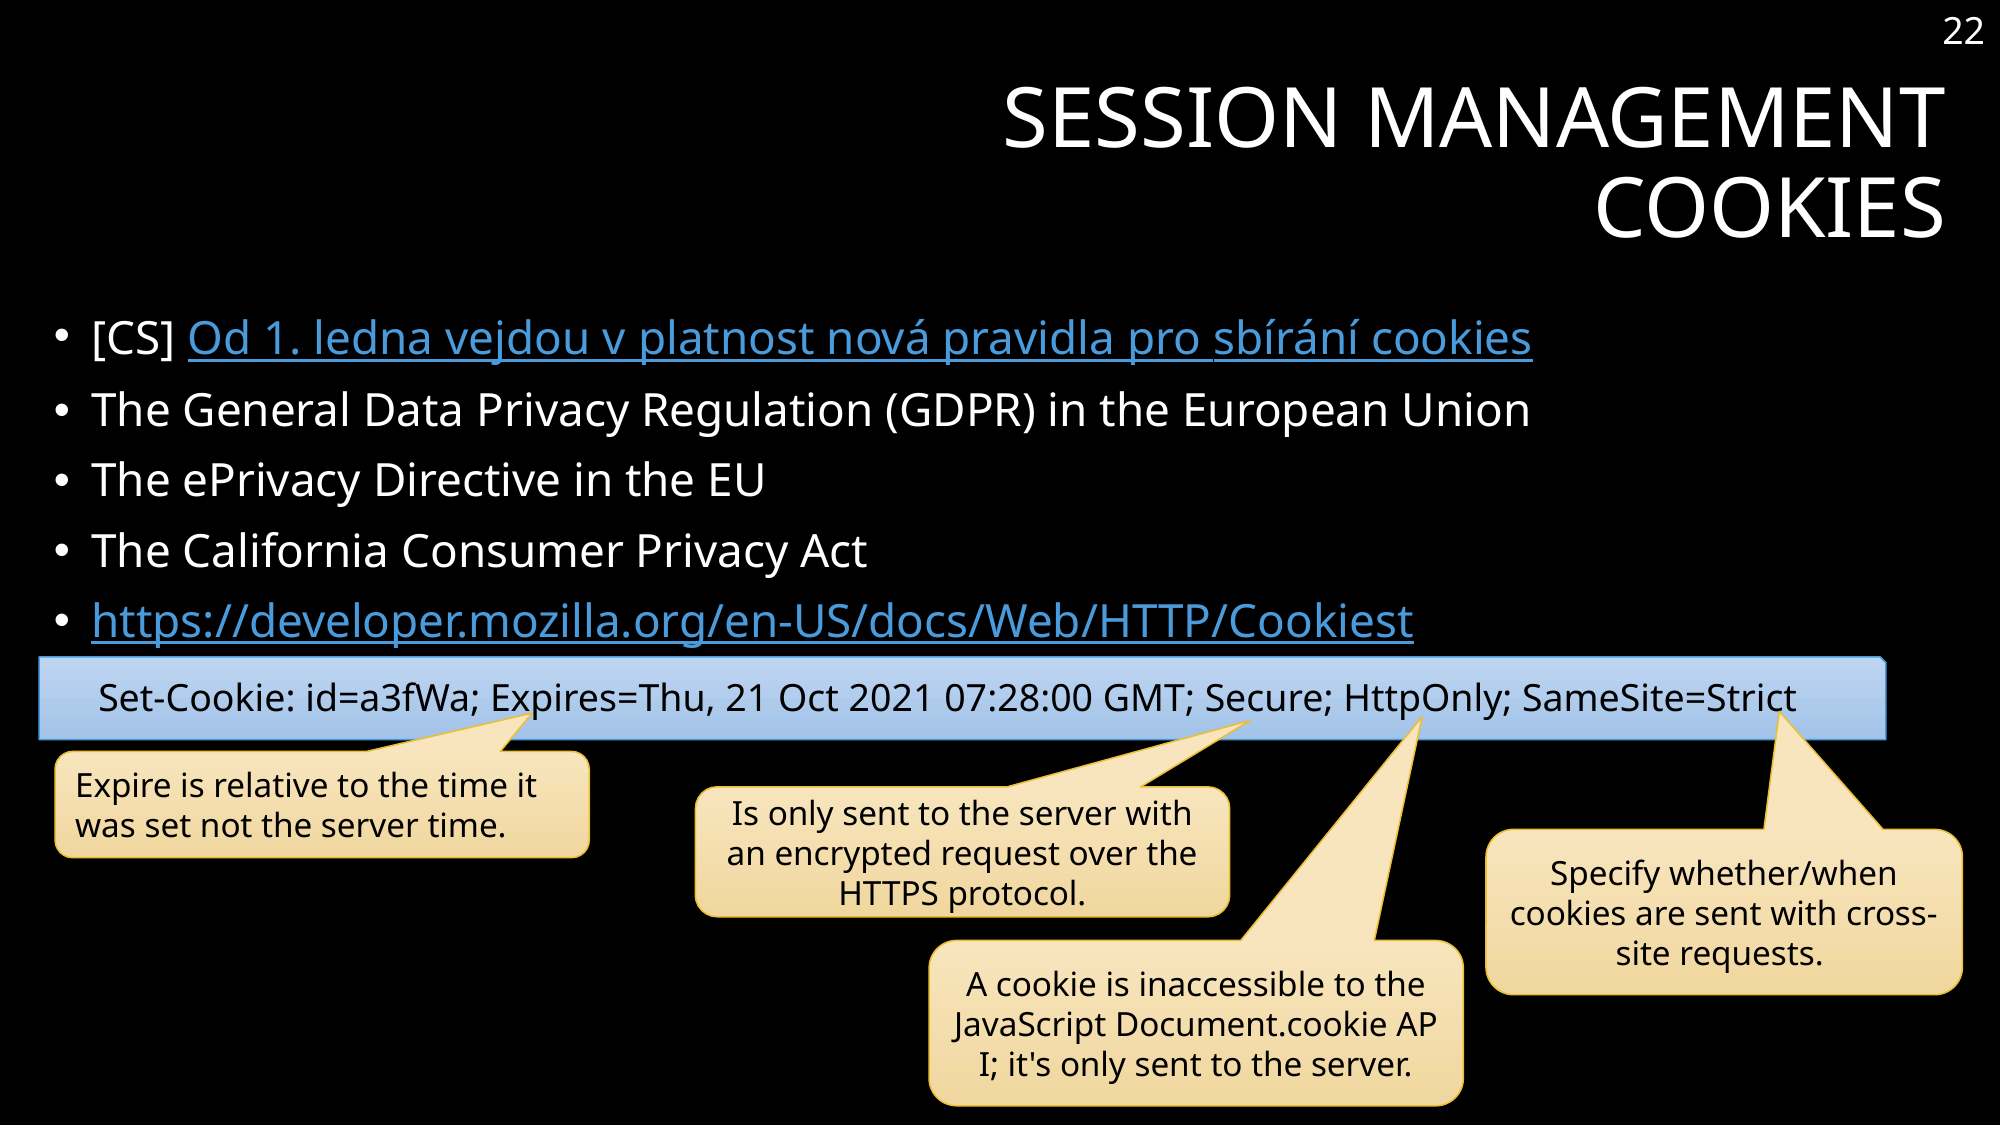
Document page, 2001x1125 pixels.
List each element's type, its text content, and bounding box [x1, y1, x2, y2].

title Session Management Cookies [39, 68, 1961, 281]
text_box A cookie is inaccessible to the JavaScript Document.cookie API; it's only sent to the server. [928, 715, 1465, 1107]
slide_number 22 [1567, 0, 2000, 60]
text_box Is only sent to the server with an encrypted request over the HTTPS protocol. [694, 719, 1251, 918]
text_box Specify whether/when cookies are sent with cross-site requests. [1485, 710, 1964, 996]
text_box Expire is relative to the time it was set not the server time. [54, 712, 591, 859]
list [CS] Od 1. ledna vejdou v platnost nová pravidla pro sbírání cookies The General Data Privacy Regulation (GDPR) in the European Union The ePrivacy Directive in the EU The California Consumer Privacy Act https://developer.mozilla.org/en-US/docs/Web/HTTP/Cookiest [39, 302, 1961, 646]
text_box Set-Cookie: id=a3fWa; Expires=Thu, 21 Oct 2021 07:28:00 GMT; Secure; HttpOnly; SameSite=Strict [38, 656, 1887, 741]
